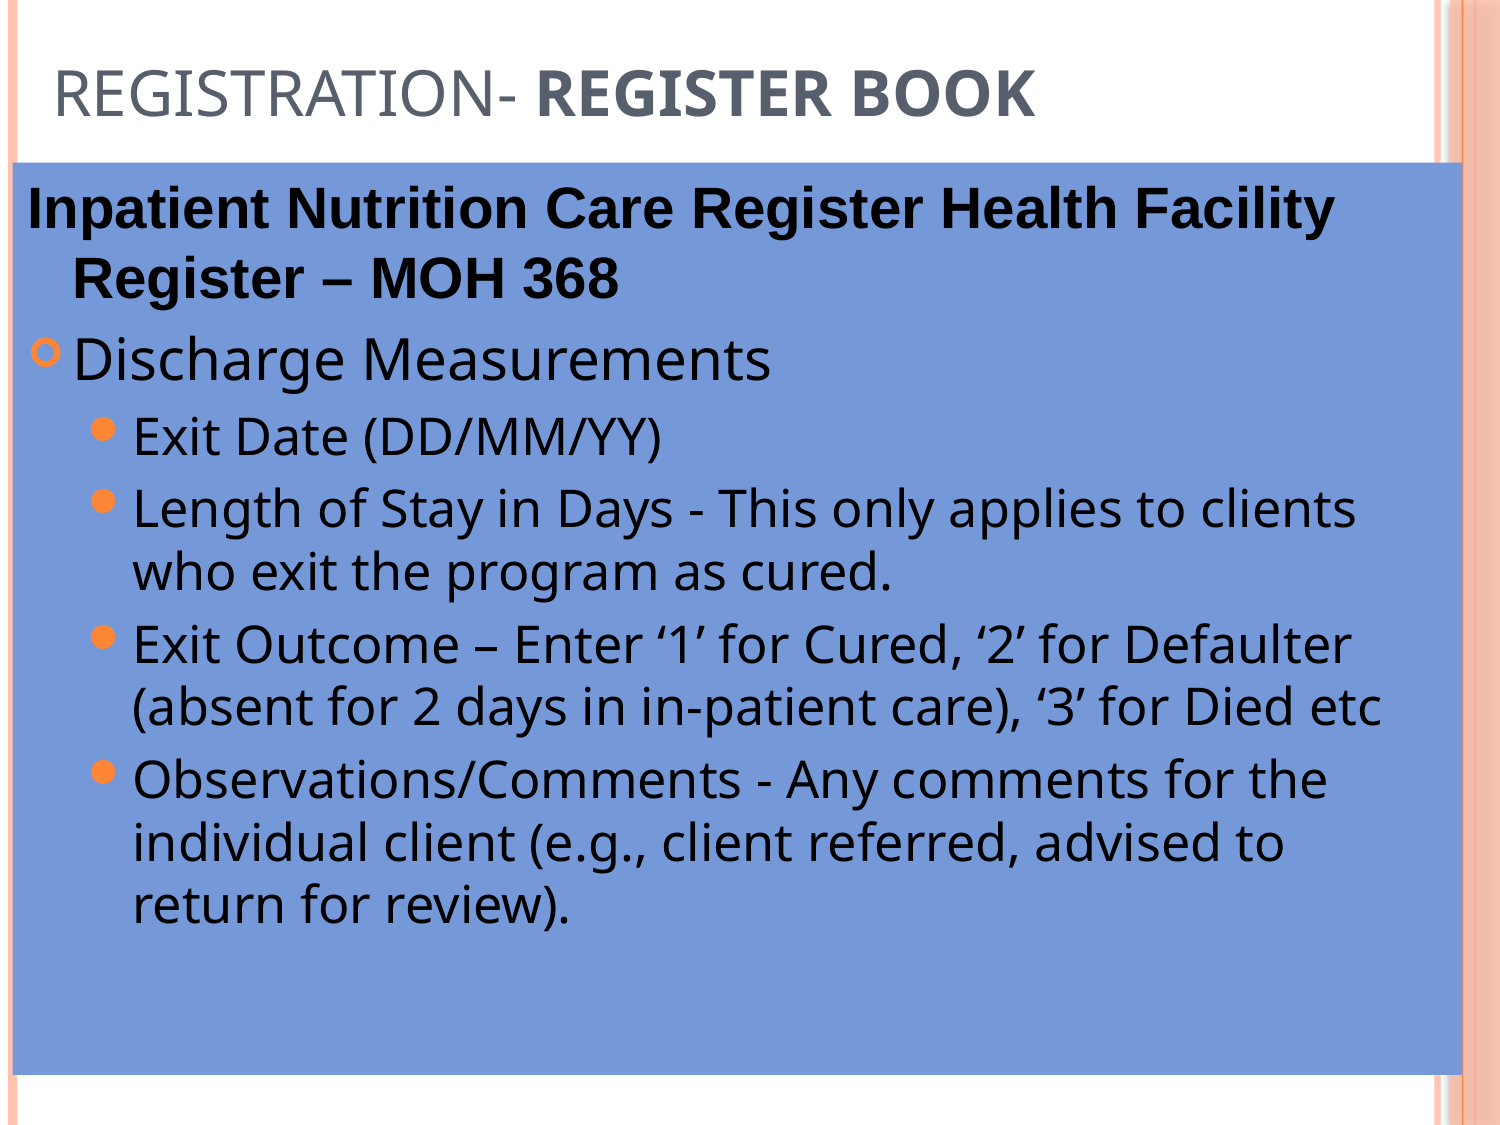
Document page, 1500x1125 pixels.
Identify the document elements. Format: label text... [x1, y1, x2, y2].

list Inpatient Nutrition Care Register Health Facility Register – MOH 368 Discharge Measurements Exit Date (DD/MM/YY) Length of Stay in Days - This only applies to clients who exit the program as cured. Exit Outcome – Enter ‘1’ for Cured, ‘2’ for Defaulter (absent for 2 days in in-patient care), ‘3’ for Died etc Observations/Comments - Any comments for the individual client (e.g., client referred, advised to return for review). [12, 162, 1463, 1076]
title Registration- Register Book [37, 45, 1300, 162]
